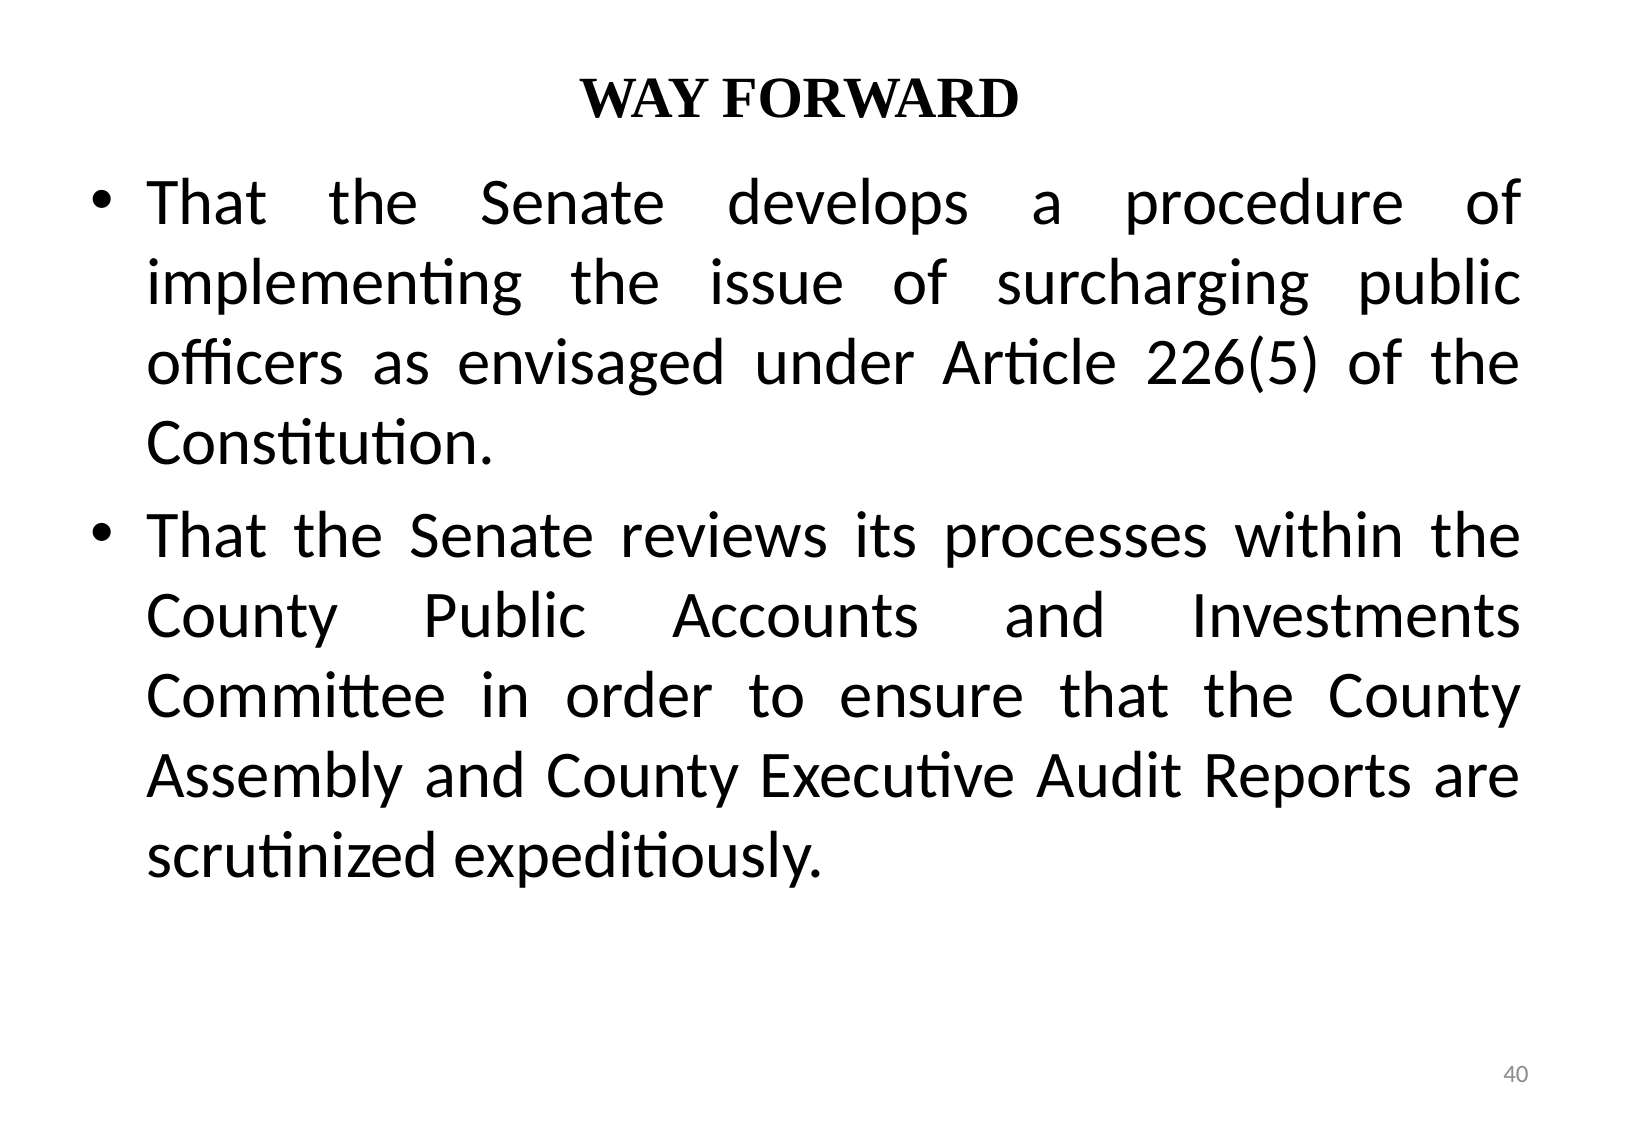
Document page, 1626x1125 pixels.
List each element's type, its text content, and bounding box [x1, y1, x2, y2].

title WAY FORWARD [0, 37, 1600, 152]
slide_number 40 [1164, 1042, 1544, 1103]
list That the Senate develops a procedure of implementing the issue of surcharging public officers as envisaged under Article 226(5) of the Constitution. That the Senate reviews its processes within the County Public Accounts and Investments Committee in order to ensure that the County Assembly and County Executive Audit Reports are scrutinized expeditiously. [74, 150, 1538, 1043]
